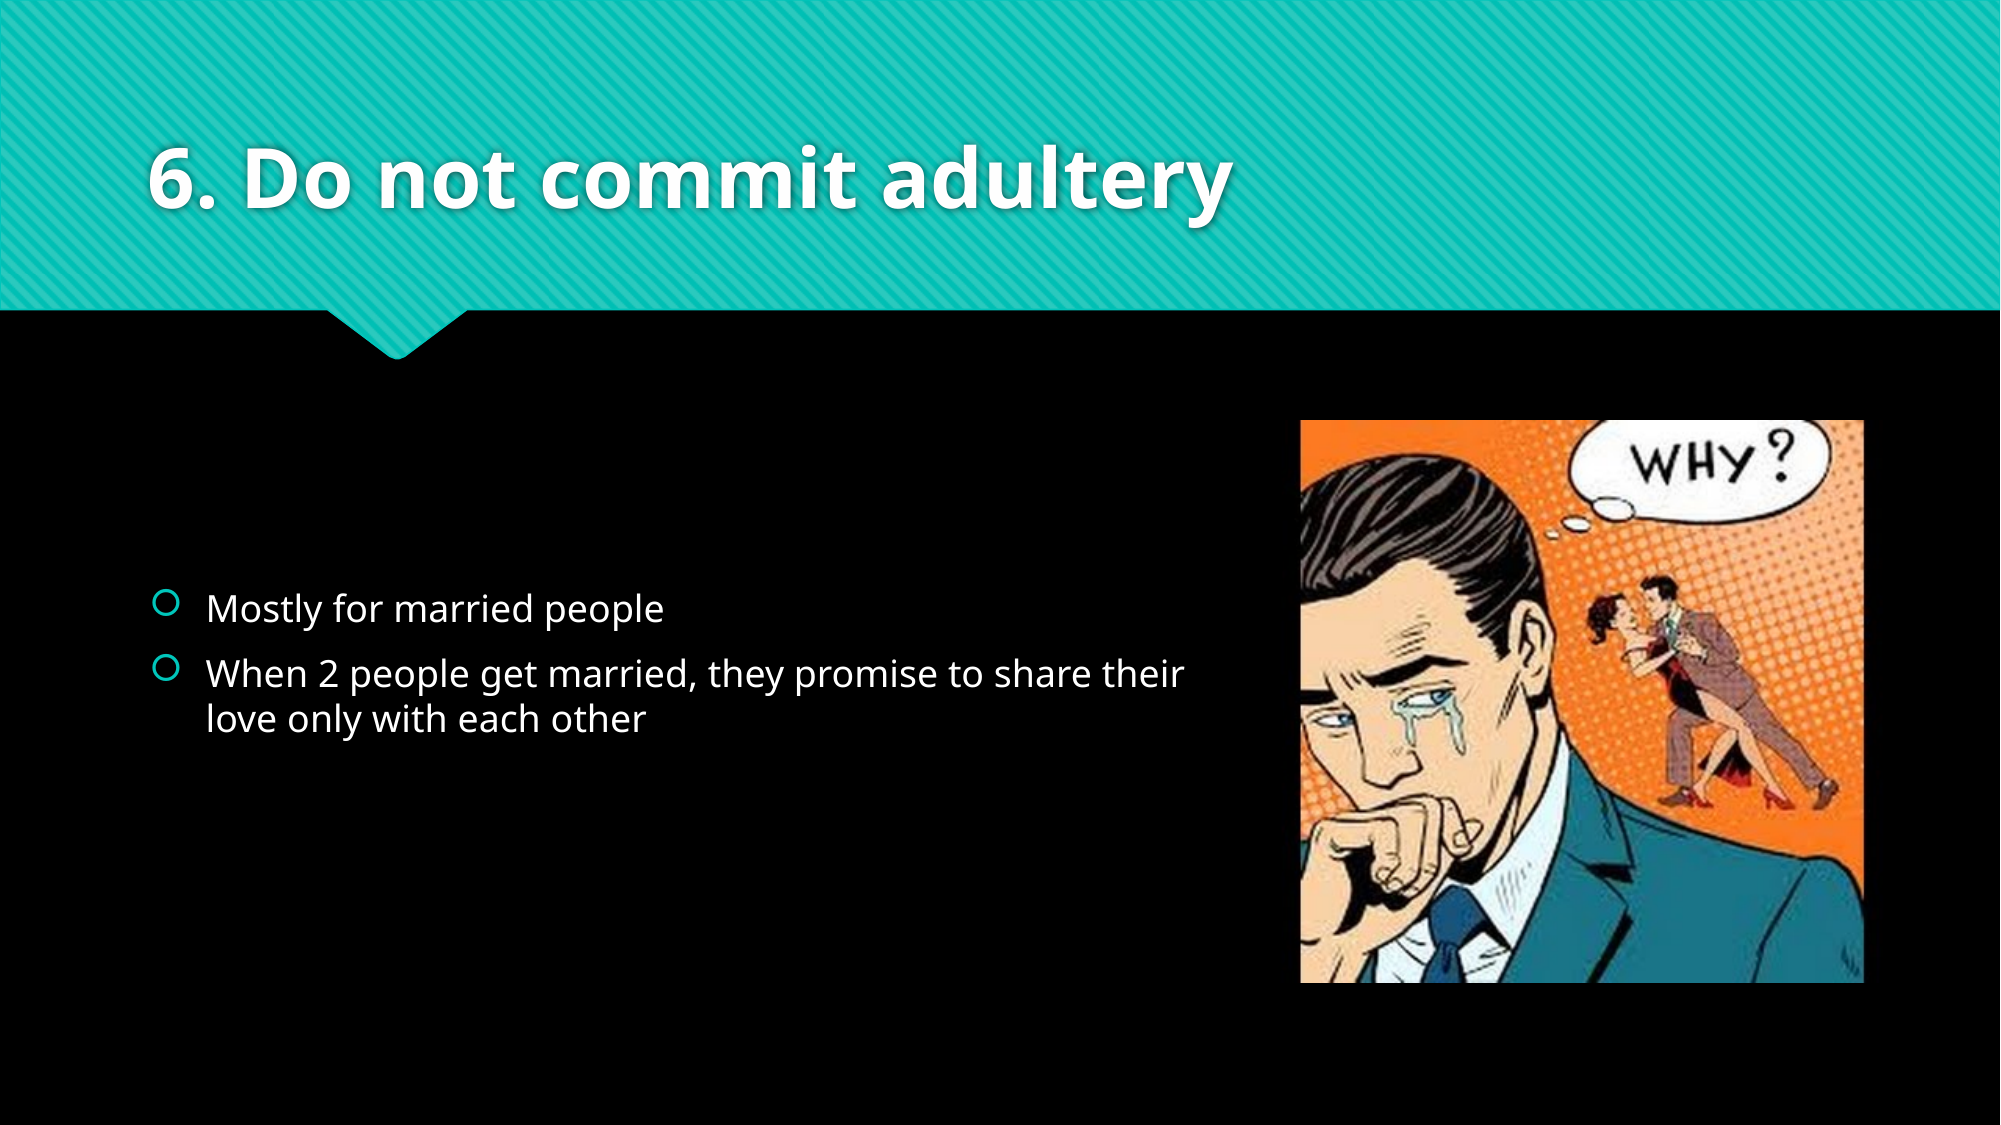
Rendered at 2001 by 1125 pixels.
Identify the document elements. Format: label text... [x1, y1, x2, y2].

title 6. Do not commit adultery [132, 73, 1868, 233]
picture [1207, 420, 1959, 984]
list Mostly for married people When 2 people get married, they promise to share their love only with each other [134, 364, 1258, 962]
